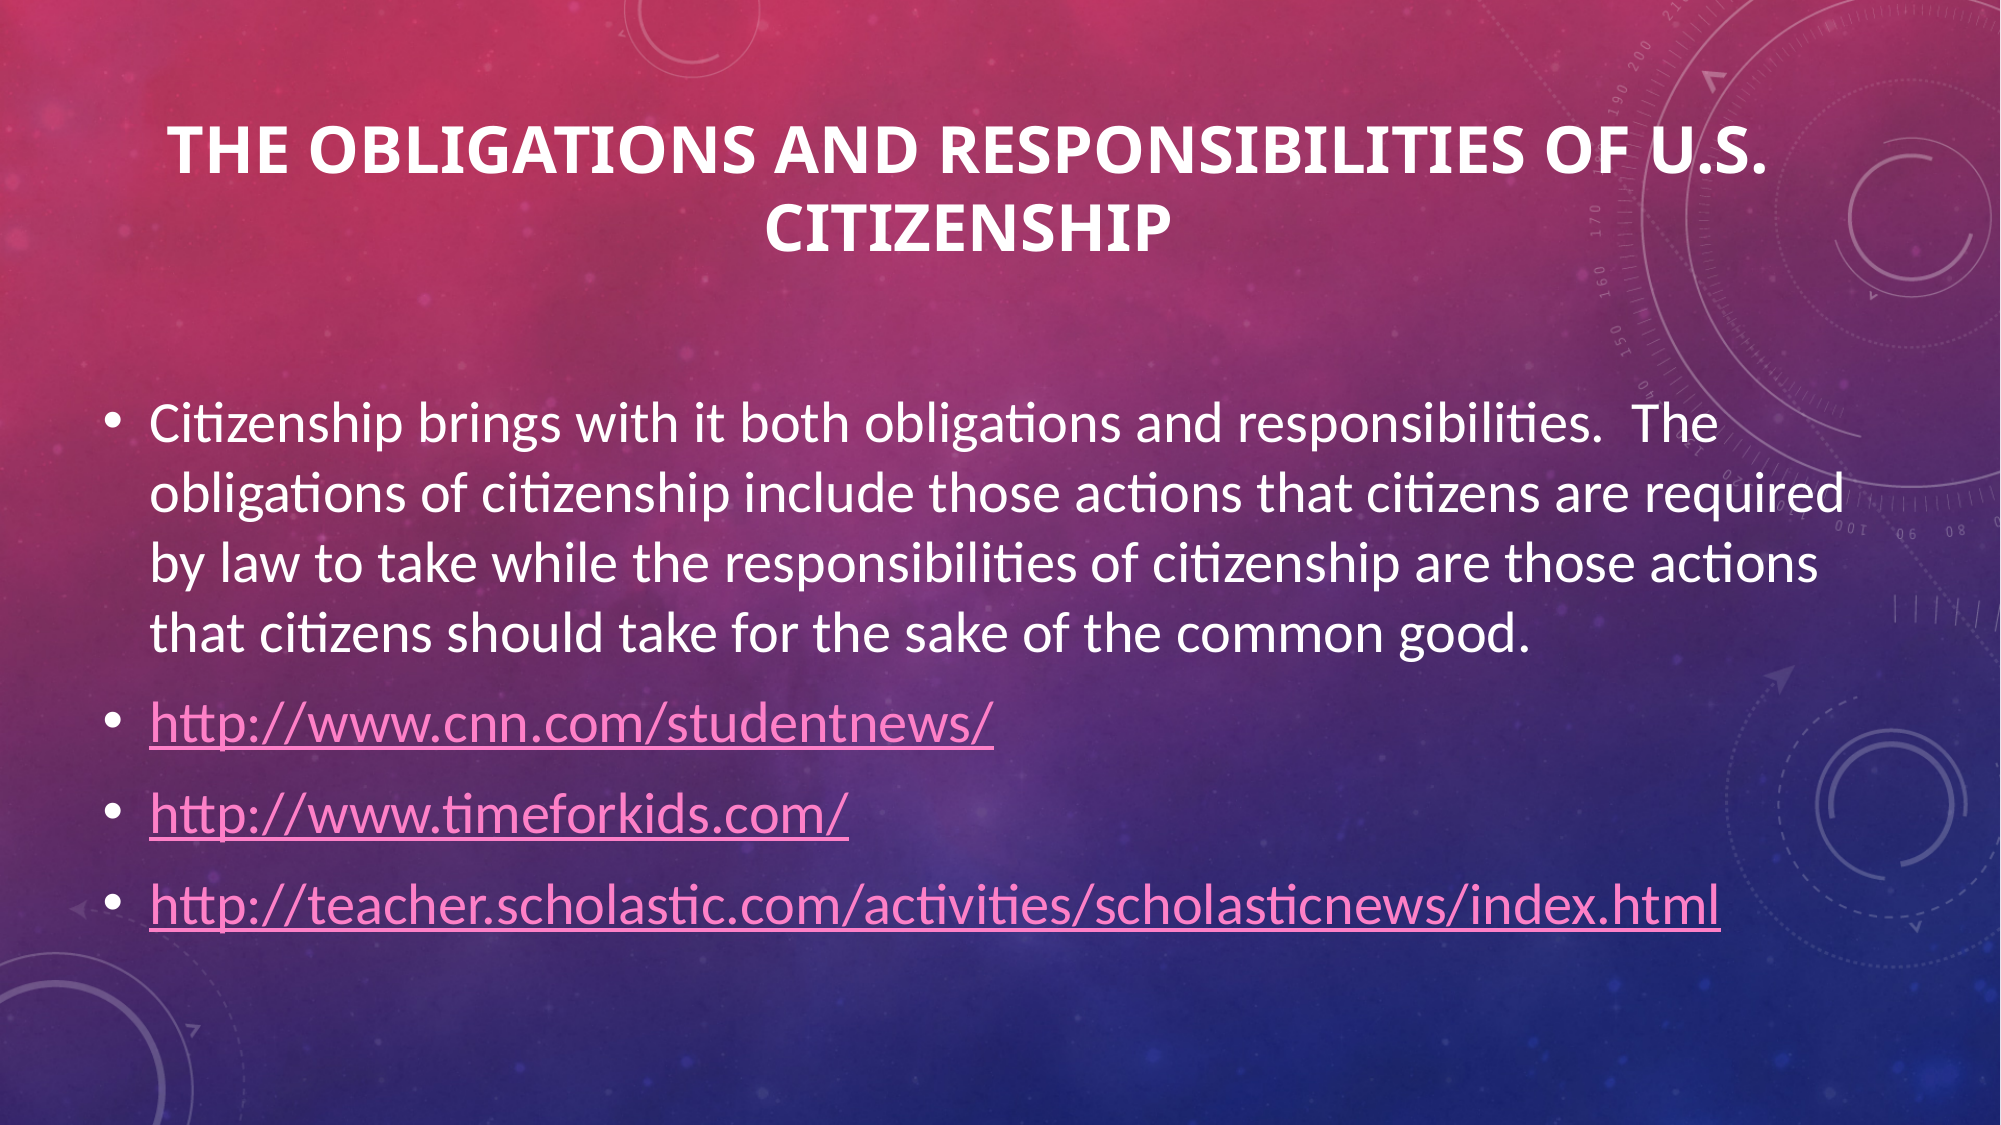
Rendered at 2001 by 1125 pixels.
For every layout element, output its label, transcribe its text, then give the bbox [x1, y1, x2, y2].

title The Obligations and Responsibilities of U.S. Citizenship [112, 99, 1825, 301]
picture [0, 0, 2001, 1125]
list Citizenship brings with it both obligations and responsibilities. The obligations of citizenship include those actions that citizens are required by law to take while the responsibilities of citizenship are those actions that citizens should take for the sake of the common good. http://www.cnn.com/studentnews/ http://www.timeforkids.com/ http://teacher.scholastic.com/activities/scholasticnews/index.html [87, 301, 1897, 1019]
